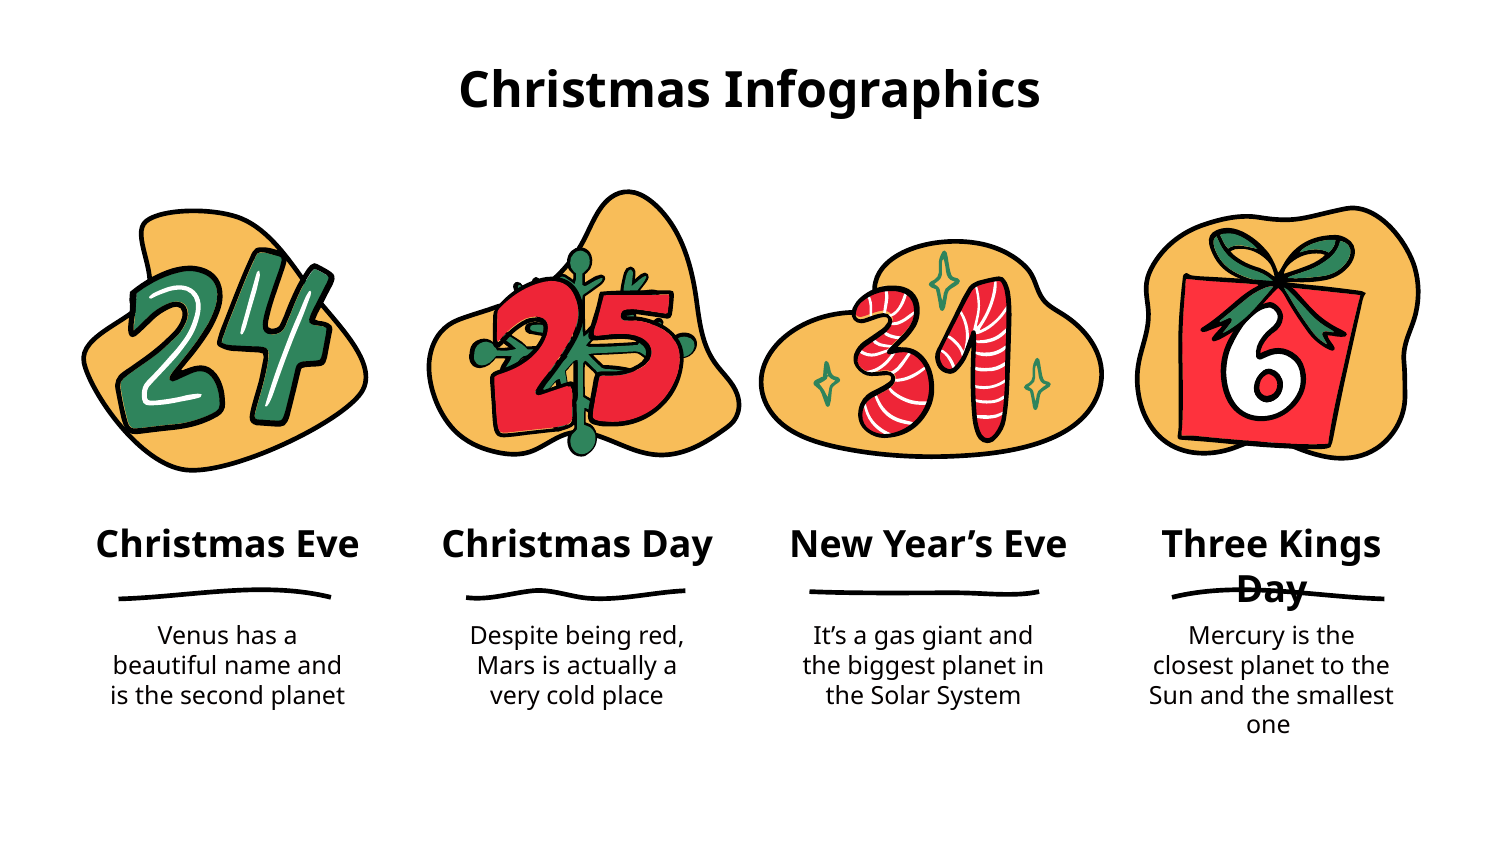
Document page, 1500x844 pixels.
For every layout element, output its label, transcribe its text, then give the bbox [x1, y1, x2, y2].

text_box Three Kings Day [1121, 504, 1422, 558]
text_box [809, 591, 1040, 595]
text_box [1131, 194, 1426, 468]
text_box It’s a gas giant and the biggest planet in the Solar System [798, 618, 1049, 716]
title Christmas Infographics [75, 67, 1425, 132]
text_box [757, 241, 1102, 457]
text_box Venus has a beautiful name and is the second planet [102, 618, 354, 716]
text_box Mercury is the closest planet to the Sun and the smallest one [1146, 618, 1397, 716]
text_box [118, 589, 331, 599]
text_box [83, 210, 367, 471]
text_box Christmas Day [427, 554, 728, 558]
text_box Despite being red, Mars is actually a very cold place [451, 618, 703, 716]
text_box New Year’s Eve [773, 504, 1074, 558]
text_box [1172, 589, 1385, 599]
text_box Christmas Eve [77, 504, 378, 558]
text_box [466, 590, 686, 599]
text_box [385, 177, 769, 546]
